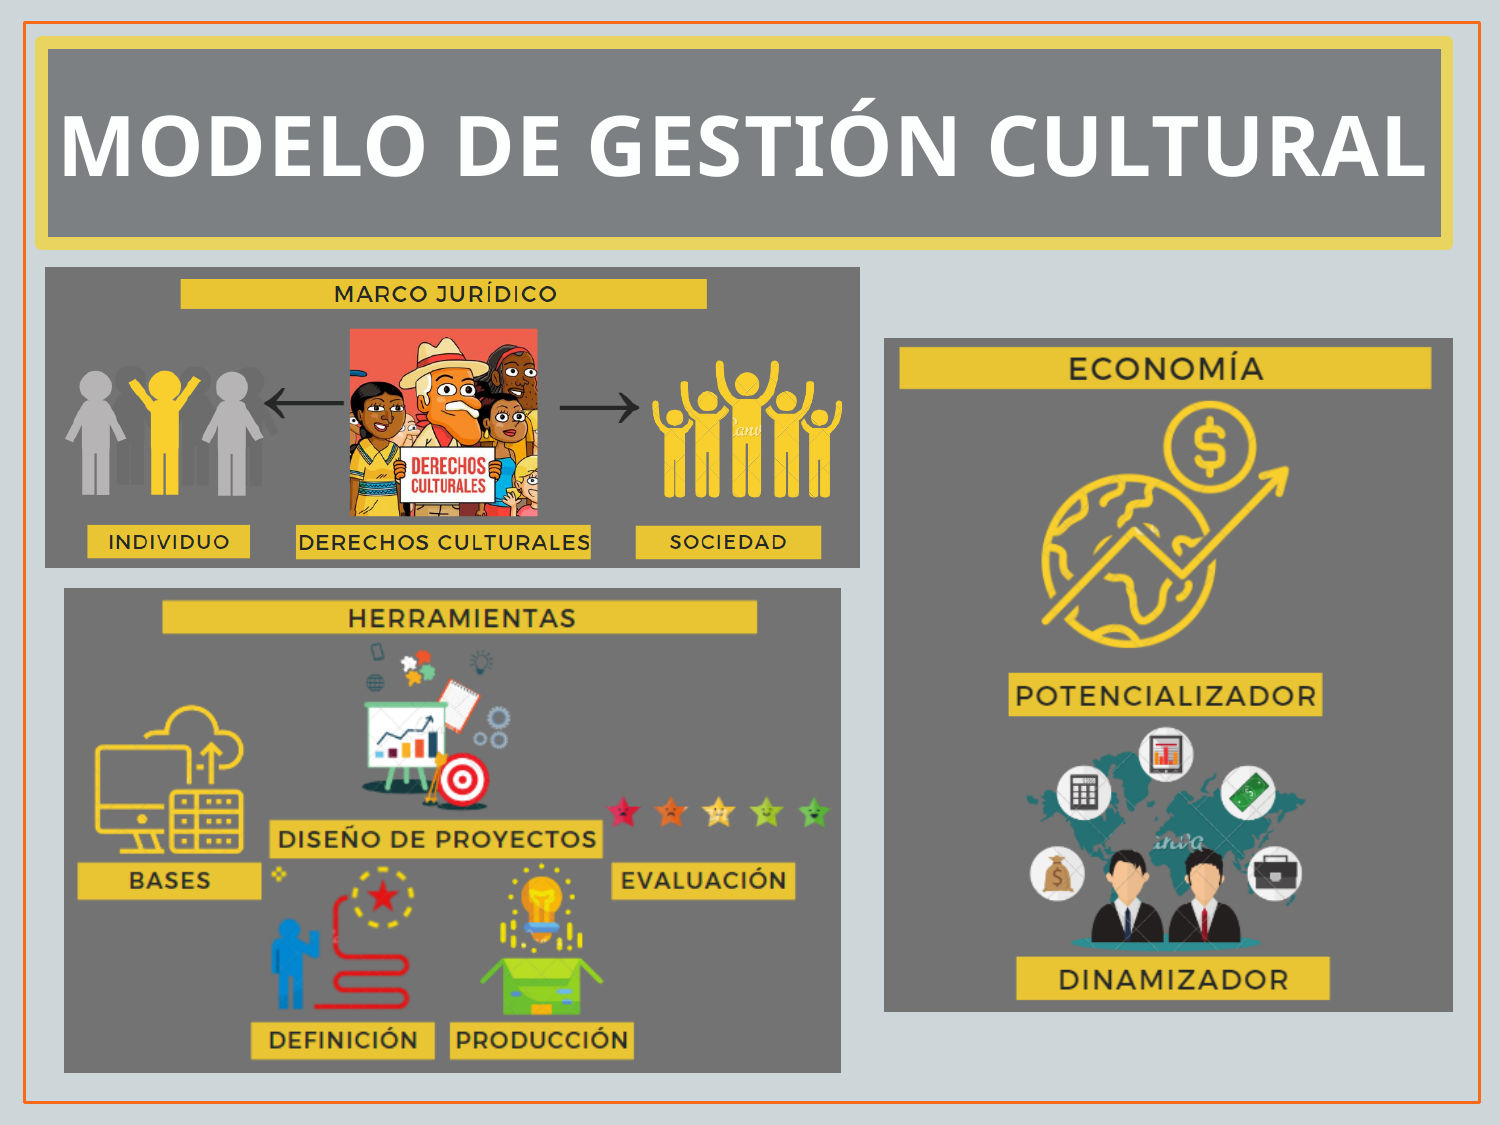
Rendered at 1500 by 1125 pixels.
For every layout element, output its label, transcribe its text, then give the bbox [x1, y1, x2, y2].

picture [45, 266, 860, 568]
text_box MODELO DE GESTIÓN CULTURAL [41, 42, 1447, 244]
picture [64, 588, 841, 1074]
picture [883, 337, 1453, 1012]
